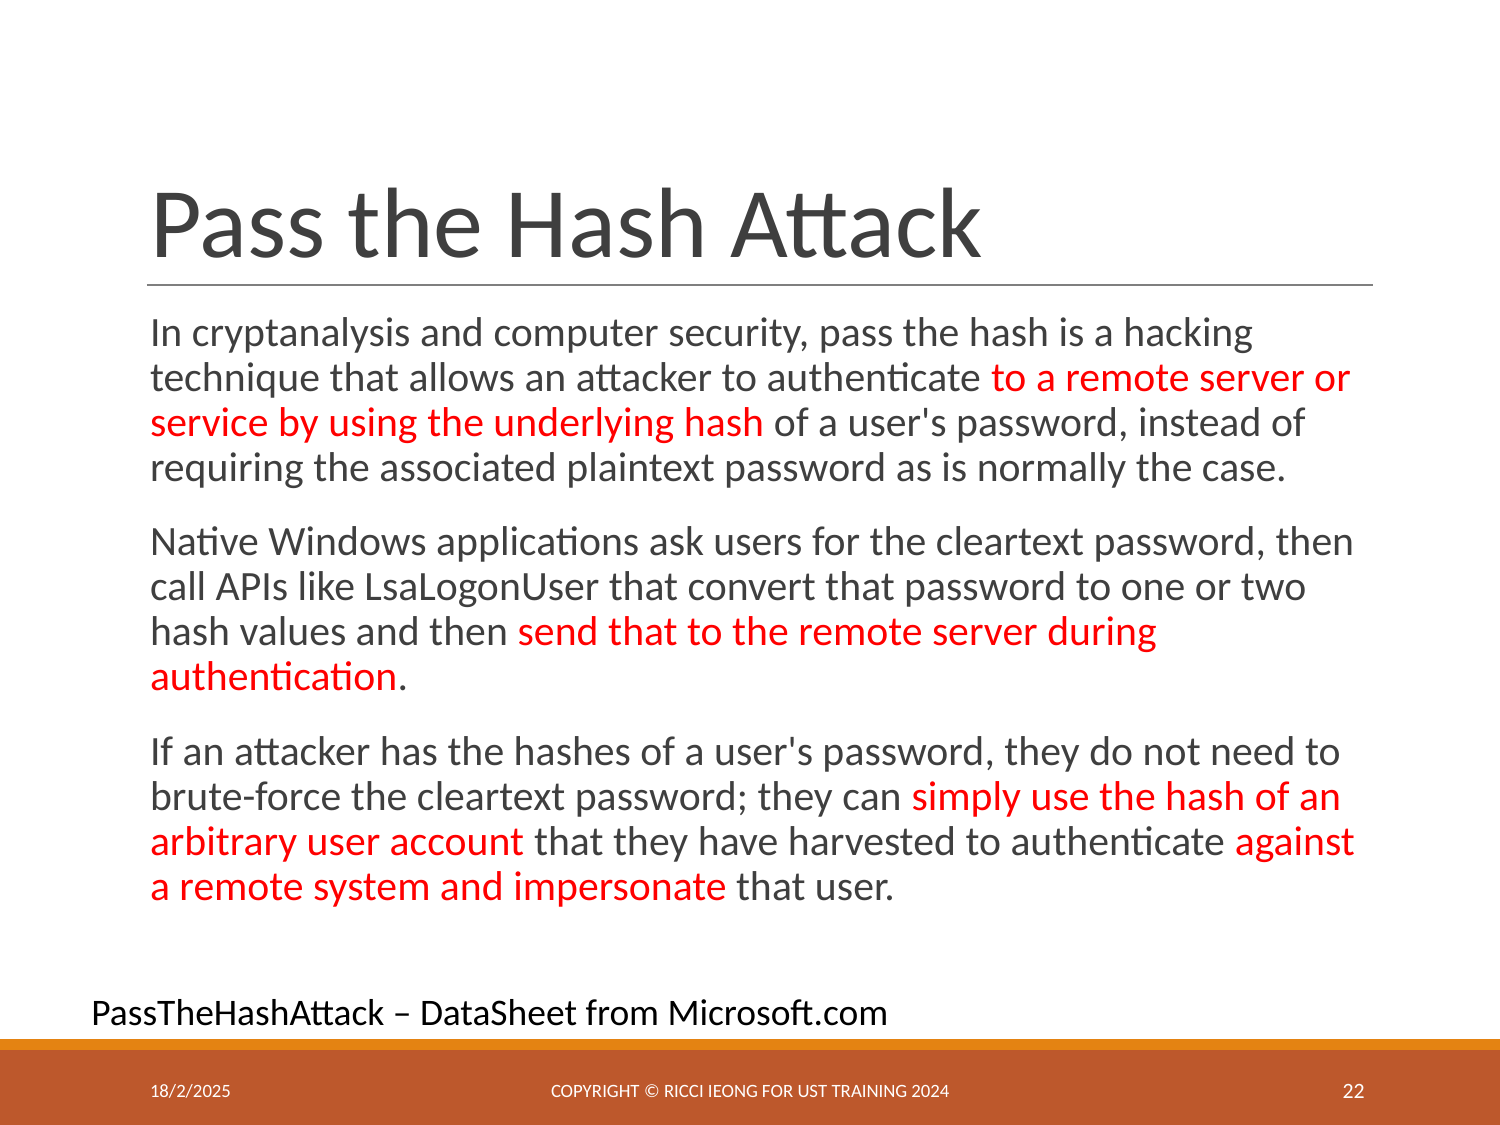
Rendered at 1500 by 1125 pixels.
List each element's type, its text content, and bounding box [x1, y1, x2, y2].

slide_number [135, 1059, 440, 1120]
title Pass the Hash Attack [135, 47, 1373, 285]
text_box PassTheHashAttack – DataSheet from Microsoft.com [76, 980, 915, 1041]
slide_number ‹#› [1218, 1059, 1380, 1120]
list In cryptanalysis and computer security, pass the hash is a hacking technique that allows an attacker to authenticate to a remote server or service by using the underlying hash of a user's password, instead of requiring the associated plaintext password as is normally the case. Native Windows applications ask users for the cleartext password, then call APIs like LsaLogonUser that convert that password to one or two hash values and then send that to the remote server during authentication. If an attacker has the hashes of a user's password, they do not need to brute-force the cleartext password; they can simply use the hash of an arbitrary user account that they have harvested to authenticate against a remote system and impersonate that user. [135, 302, 1373, 963]
footer COPYRIGHT © RICCI IEONG FOR UST TRAINING 2024 [453, 1059, 1047, 1120]
